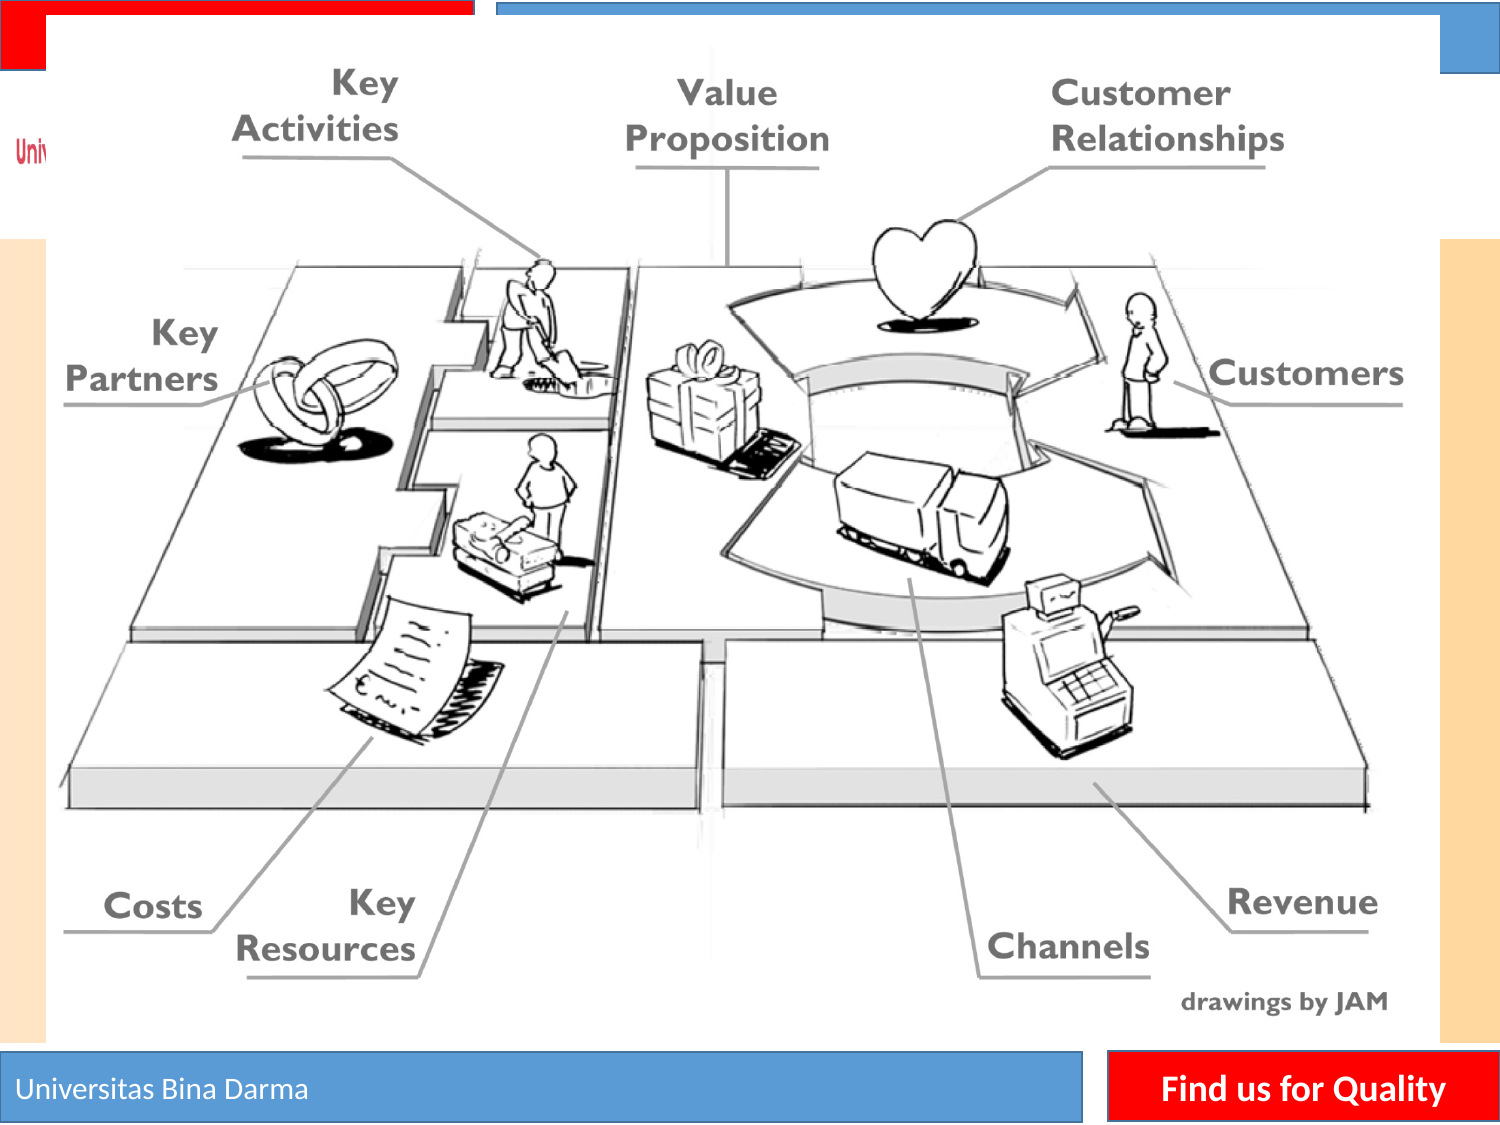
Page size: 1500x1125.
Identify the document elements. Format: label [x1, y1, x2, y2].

picture [13, 15, 1440, 1046]
